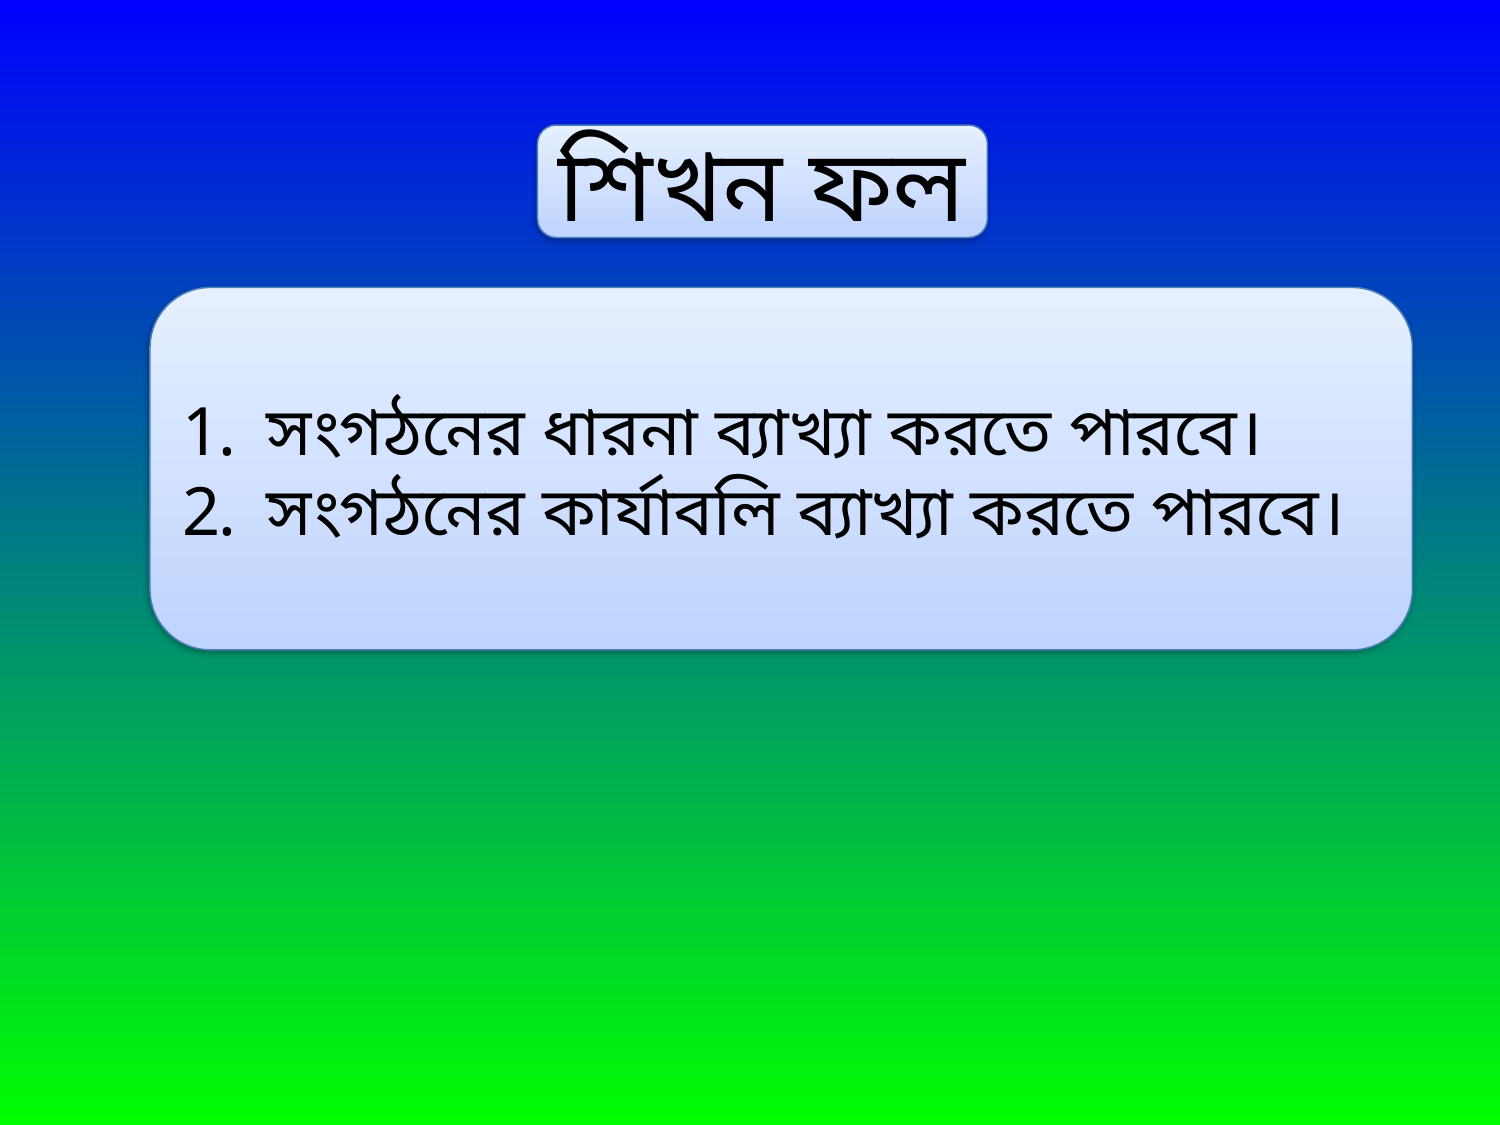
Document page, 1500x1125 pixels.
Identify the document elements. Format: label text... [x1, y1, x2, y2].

text_box শিখন ফল [536, 124, 989, 239]
text_box সংগঠনের ধারনা ব্যাখ্যা করতে পারবে। সংগঠনের কার্যাবলি ব্যাখ্যা করতে পারবে। [149, 286, 1414, 651]
